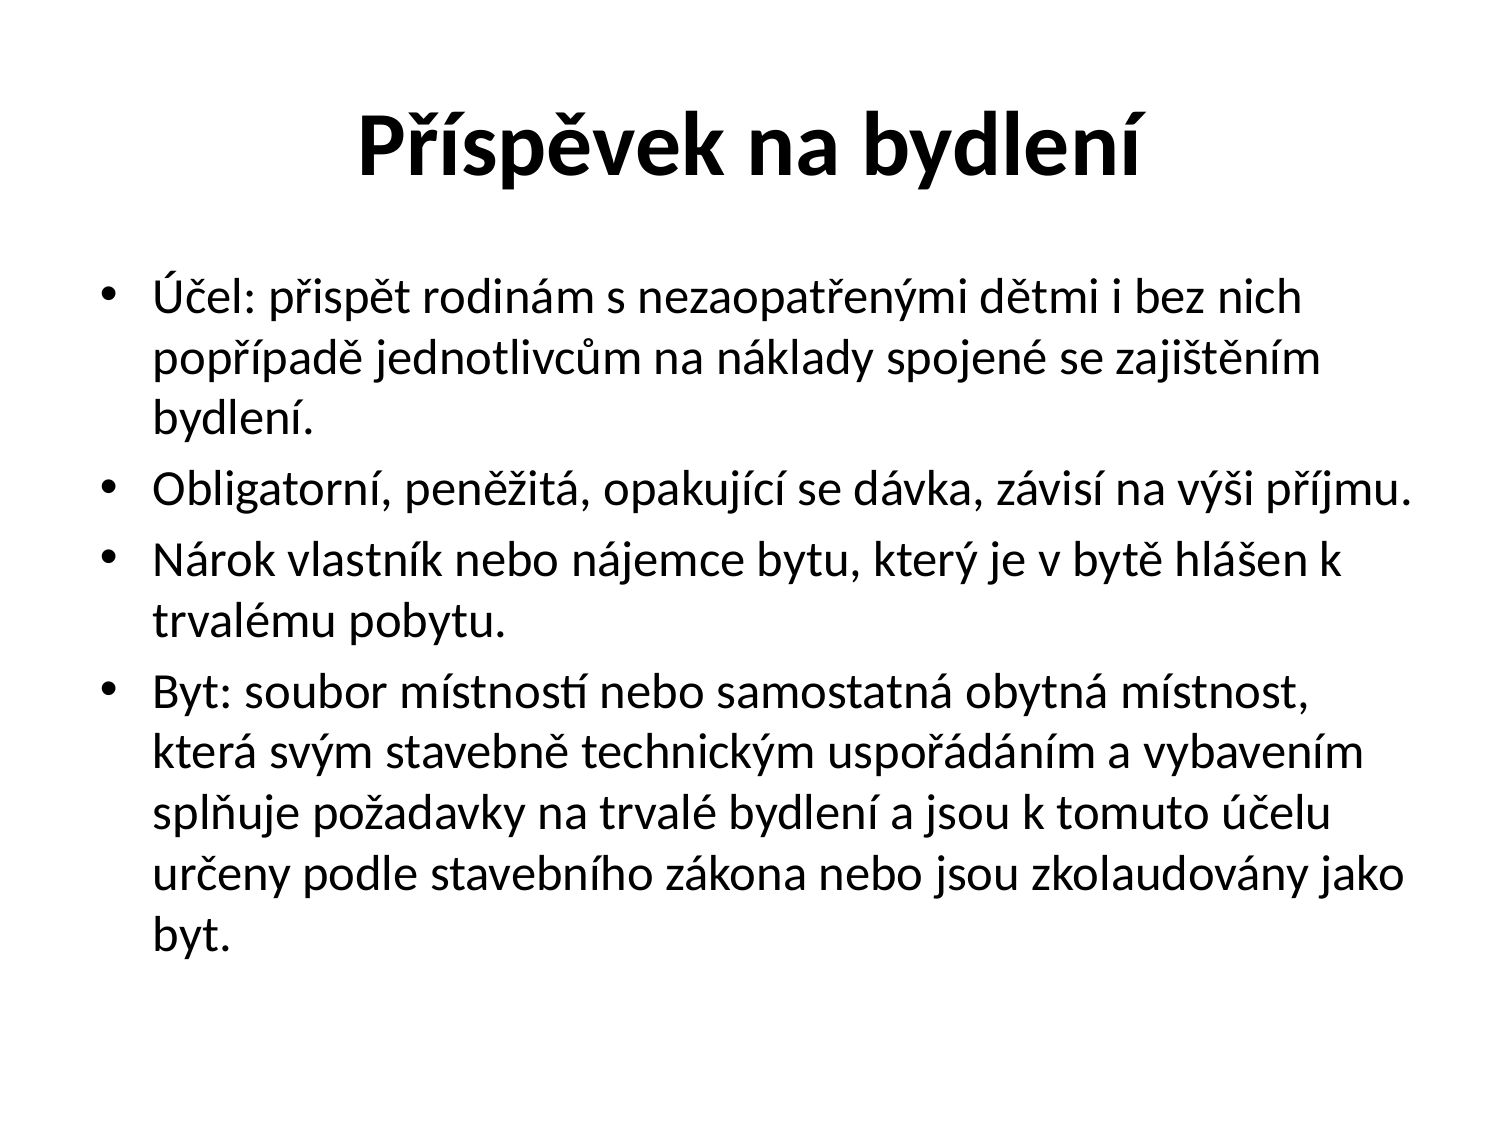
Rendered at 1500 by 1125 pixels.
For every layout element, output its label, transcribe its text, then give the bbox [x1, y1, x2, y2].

list Účel: přispět rodinám s nezaopatřenými dětmi i bez nich popřípadě jednotlivcům na náklady spojené se zajištěním bydlení. Obligatorní, peněžitá, opakující se dávka, závisí na výši příjmu. Nárok vlastník nebo nájemce bytu, který je v bytě hlášen k trvalému pobytu. Byt: soubor místností nebo samostatná obytná místnost, která svým stavebně technickým uspořádáním a vybavením splňuje požadavky na trvalé bydlení a jsou k tomuto účelu určeny podle stavebního zákona nebo jsou zkolaudovány jako byt. [85, 255, 1436, 998]
title Příspěvek na bydlení [75, 45, 1425, 233]
